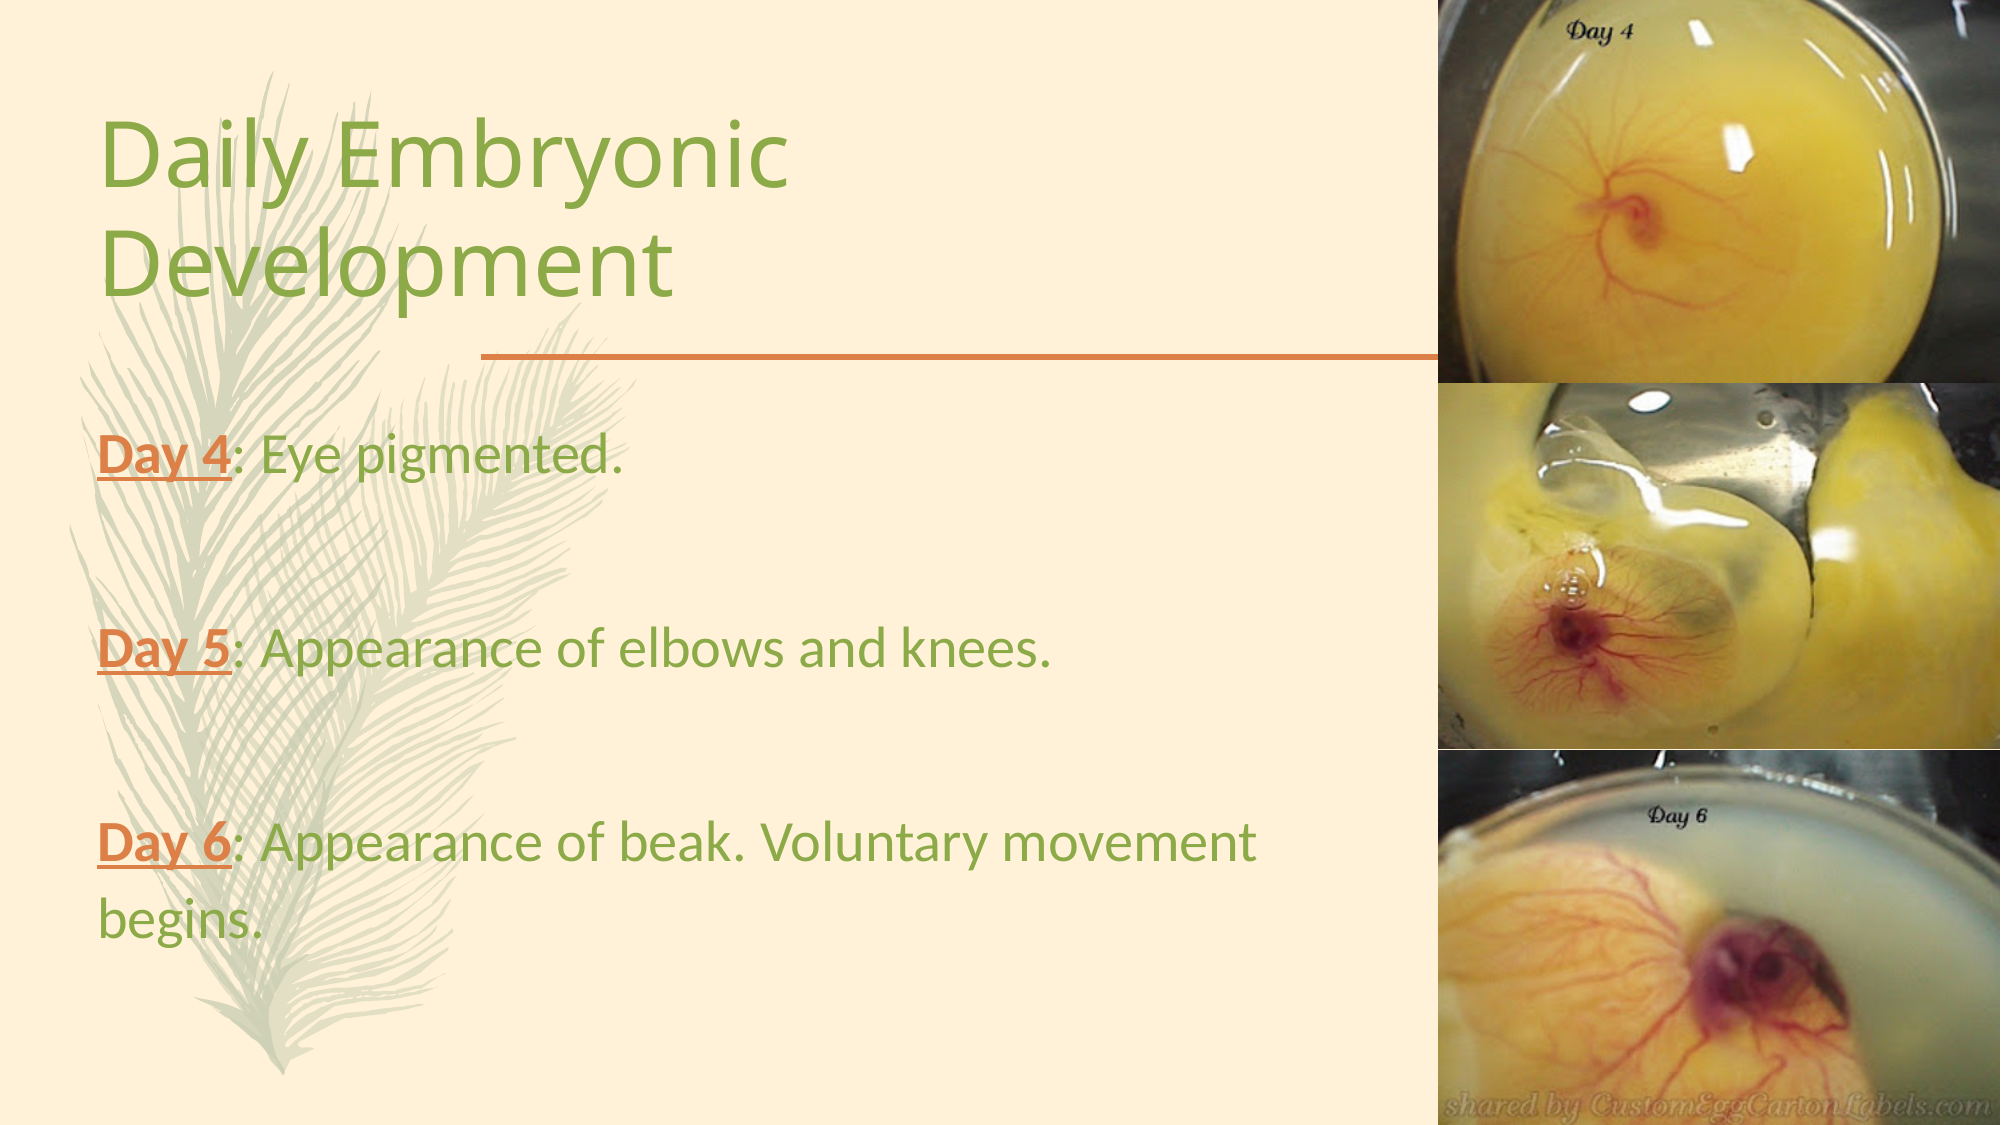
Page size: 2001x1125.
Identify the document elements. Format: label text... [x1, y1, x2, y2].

title Daily Embryonic Development [82, 93, 1357, 350]
list Day 4: Eye pigmented. Day 5: Appearance of elbows and knees. Day 6: Appearance of beak. Voluntary movement begins. [82, 399, 1357, 1077]
picture [1437, 0, 2000, 1125]
